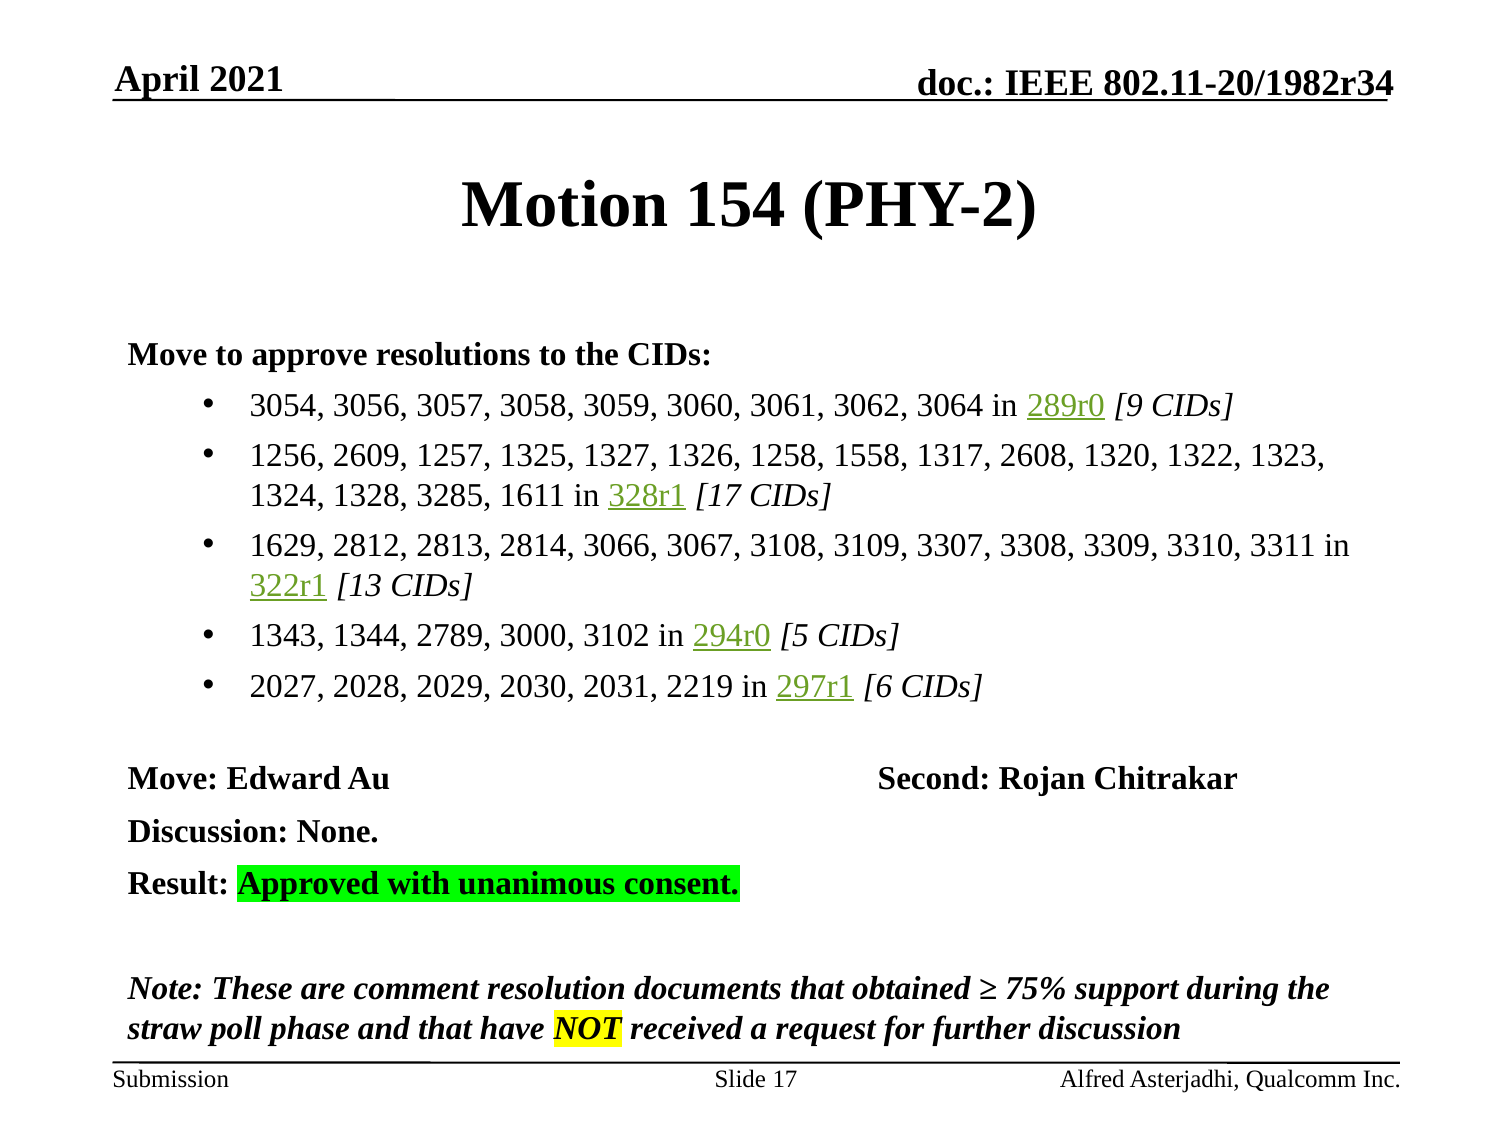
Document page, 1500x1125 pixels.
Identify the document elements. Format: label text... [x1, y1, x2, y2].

footer Alfred Asterjadhi, Qualcomm Inc. [878, 1061, 1402, 1093]
list Move to approve resolutions to the CIDs: 3054, 3056, 3057, 3058, 3059, 3060, 3061, 3062, 3064 in 289r0 [9 CIDs] 1256, 2609, 1257, 1325, 1327, 1326, 1258, 1558, 1317, 2608, 1320, 1322, 1323, 1324, 1328, 3285, 1611 in 328r1 [17 CIDs] 1629, 2812, 2813, 2814, 3066, 3067, 3108, 3109, 3307, 3308, 3309, 3310, 3311 in 322r1 [13 CIDs] 1343, 1344, 2789, 3000, 3102 in 294r0 [5 CIDs] 2027, 2028, 2029, 2030, 2031, 2219 in 297r1 [6 CIDs] Move: Edward Au Second: Rojan Chitrakar Discussion: None. Result: Approved with unanimous consent. Note: These are comment resolution documents that obtained ≥ 75% support during the straw poll phase and that have NOT received a request for further discussion [112, 324, 1388, 1000]
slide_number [114, 54, 423, 100]
title Motion 154 (PHY-2) [112, 112, 1388, 288]
slide_number Slide 17 [712, 1061, 800, 1123]
